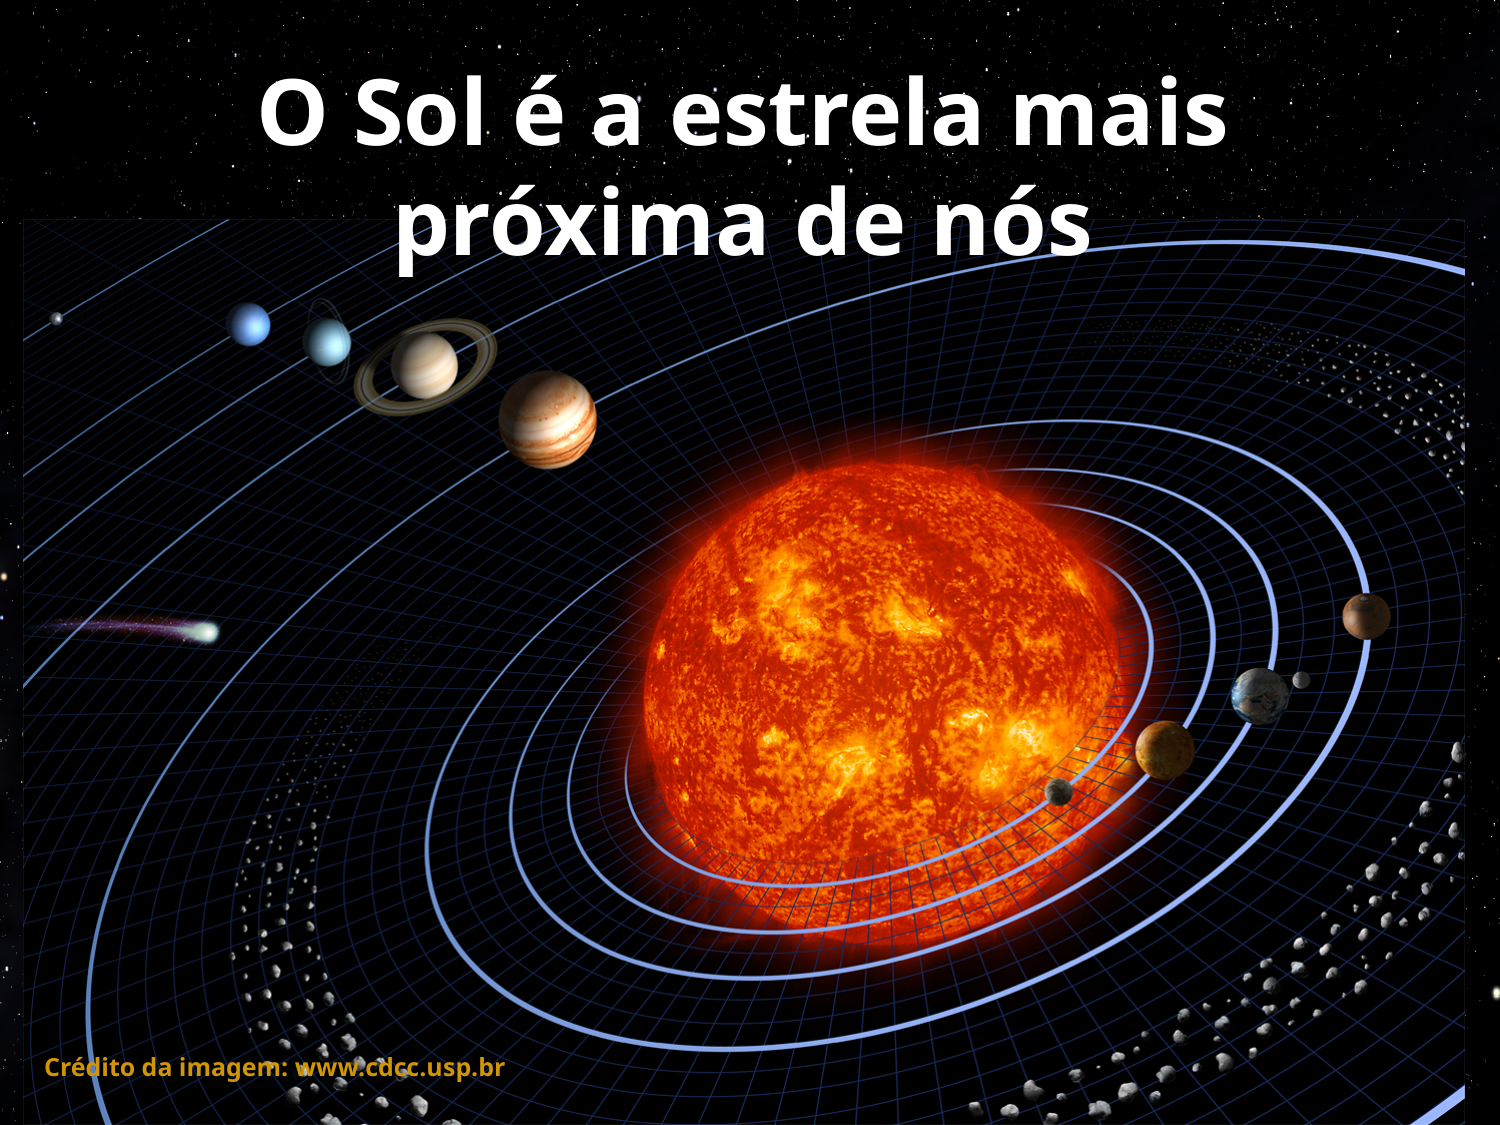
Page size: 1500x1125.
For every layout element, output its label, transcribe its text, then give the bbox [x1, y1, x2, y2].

title O Sol é a estrela mais próxima de nós [105, 70, 1381, 218]
picture [0, 0, 1500, 1125]
